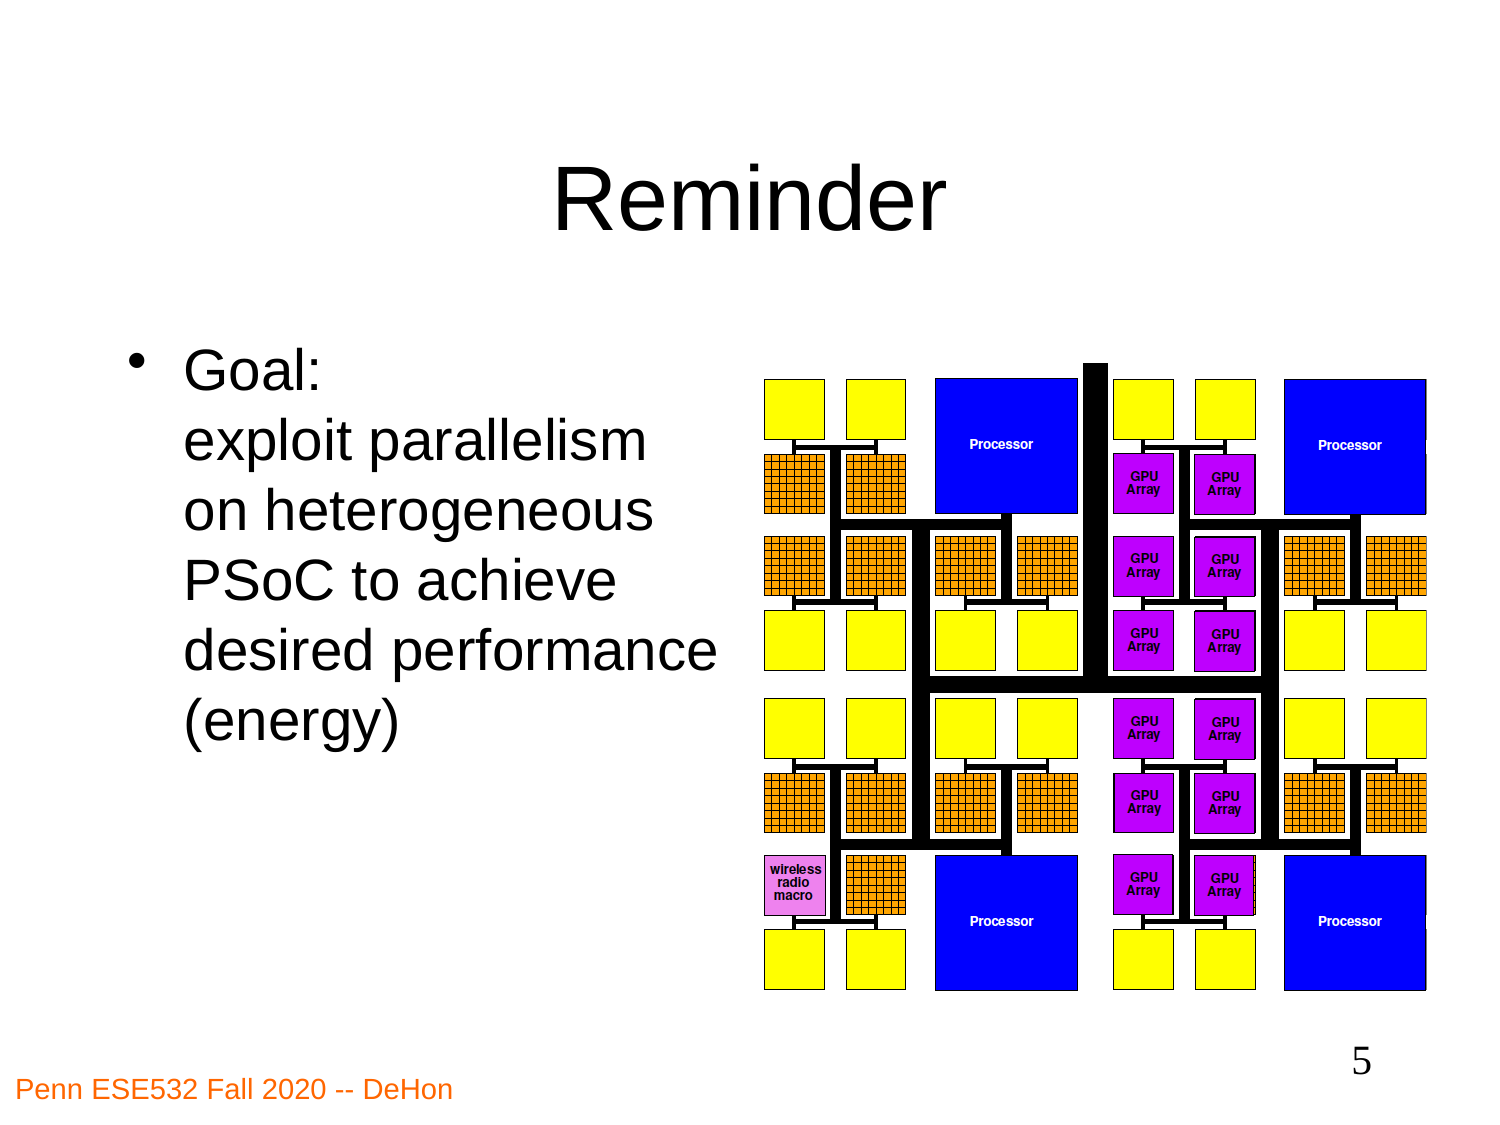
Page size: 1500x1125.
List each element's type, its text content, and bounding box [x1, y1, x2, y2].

slide_number 5 [1074, 1024, 1388, 1101]
list Goal: exploit parallelism on heterogeneous PSoC to achieve desired performance (energy) [112, 324, 738, 1001]
title Reminder [112, 99, 1388, 288]
picture [762, 362, 1427, 992]
slide_number Penn ESE532 Fall 2020 -- DeHon [0, 1062, 688, 1125]
